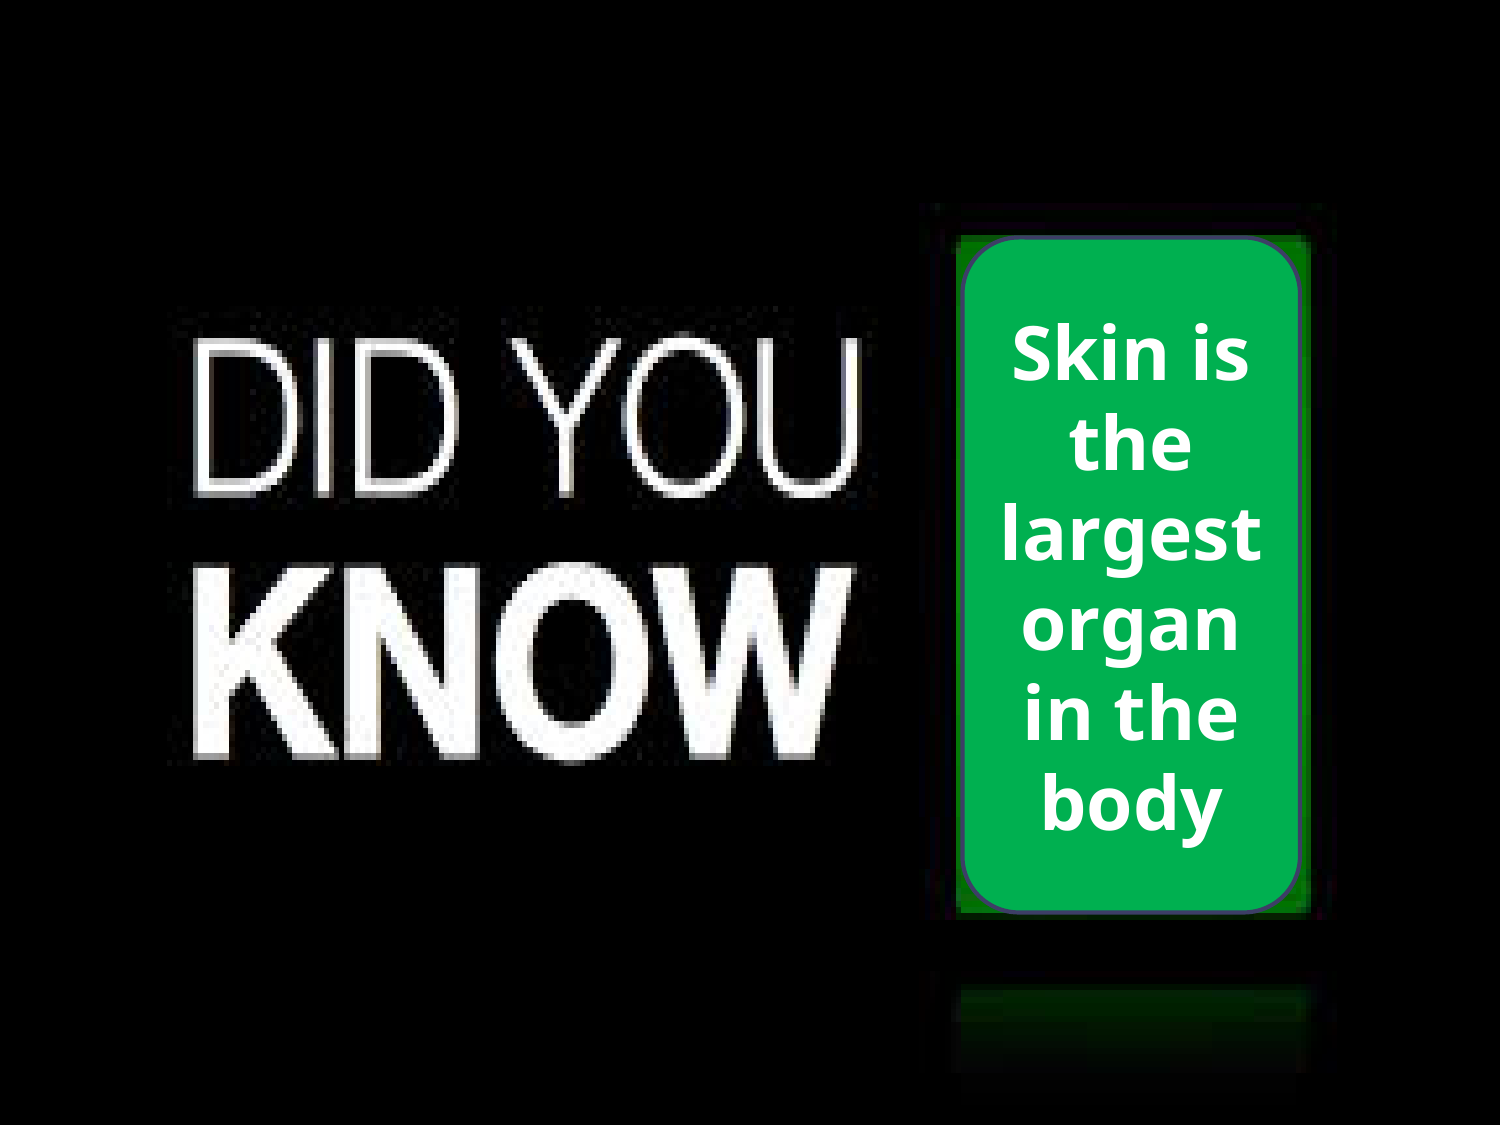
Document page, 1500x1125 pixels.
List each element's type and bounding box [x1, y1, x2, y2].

list [0, 0, 1500, 1125]
